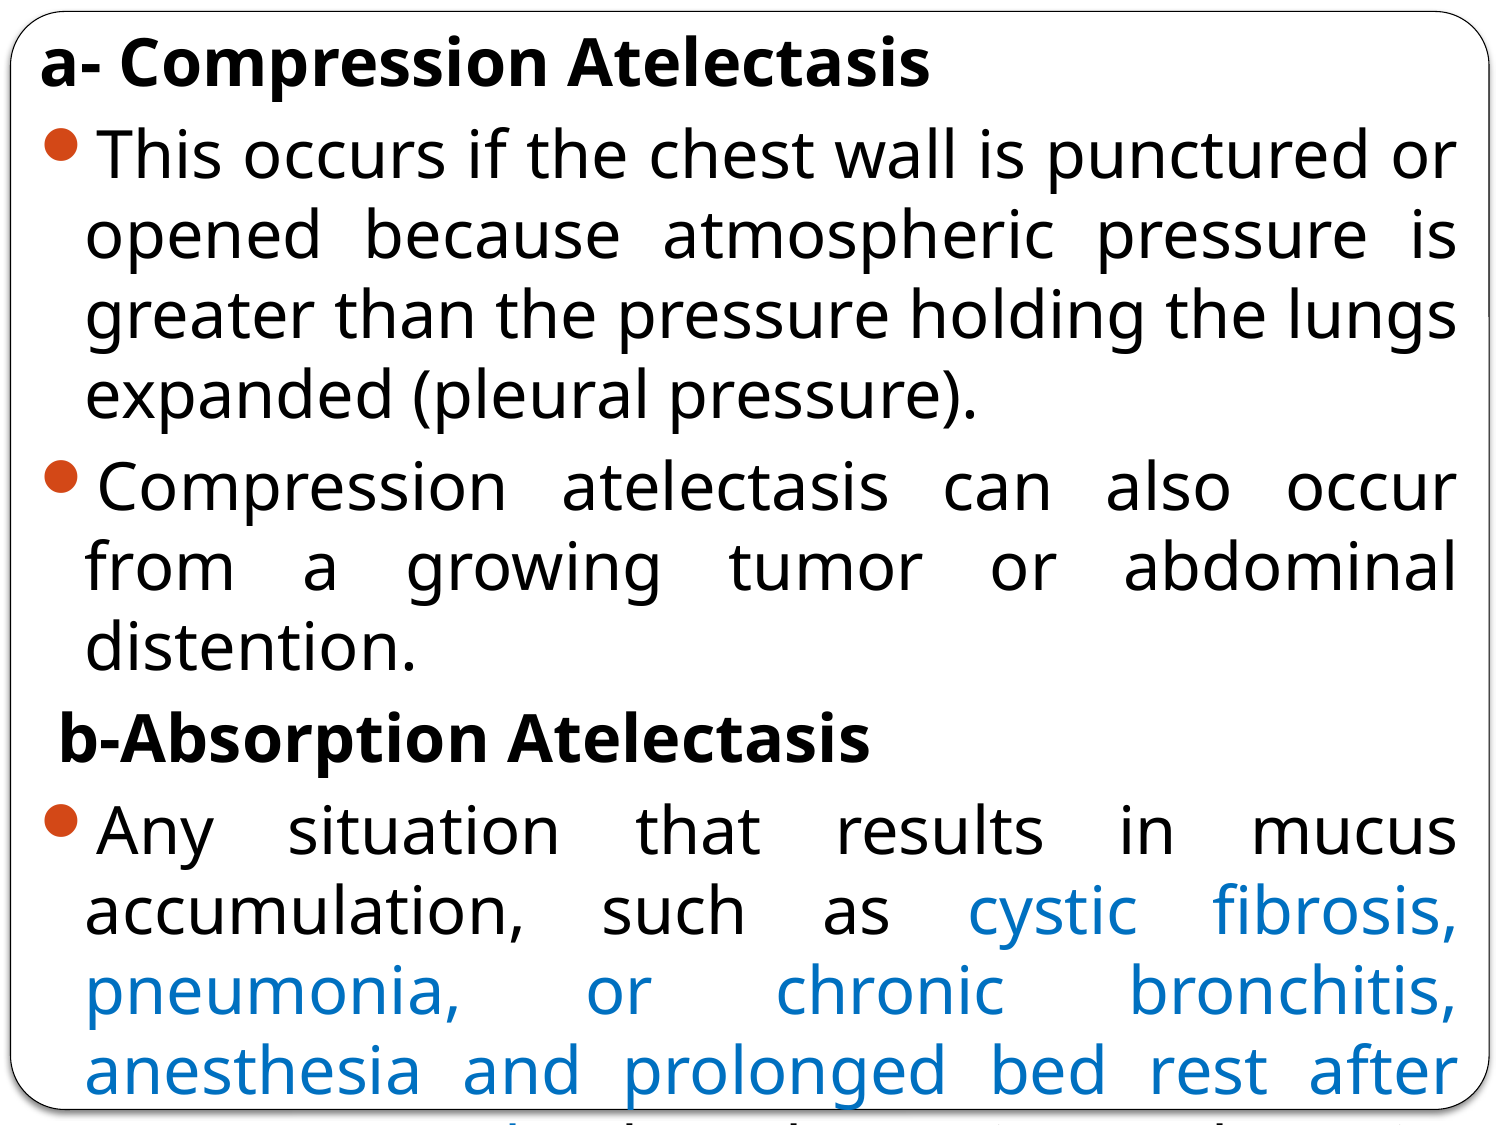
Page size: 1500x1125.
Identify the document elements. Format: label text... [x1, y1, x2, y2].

list a- Compression Atelectasis This occurs if the chest wall is punctured or opened because atmospheric pressure is greater than the pressure holding the lungs expanded (pleural pressure). Compression atelectasis can also occur from a growing tumor or abdominal distention. b-Absorption Atelectasis Any situation that results in mucus accumulation, such as cystic fibrosis, pneumonia, or chronic bronchitis, anesthesia and prolonged bed rest after surgery may lead to absorption atelectasis. Mucus accumulation increases the risk of pneumonia because mucus can act as a breeding ground for growth of microorganisms. [24, 12, 1475, 1088]
